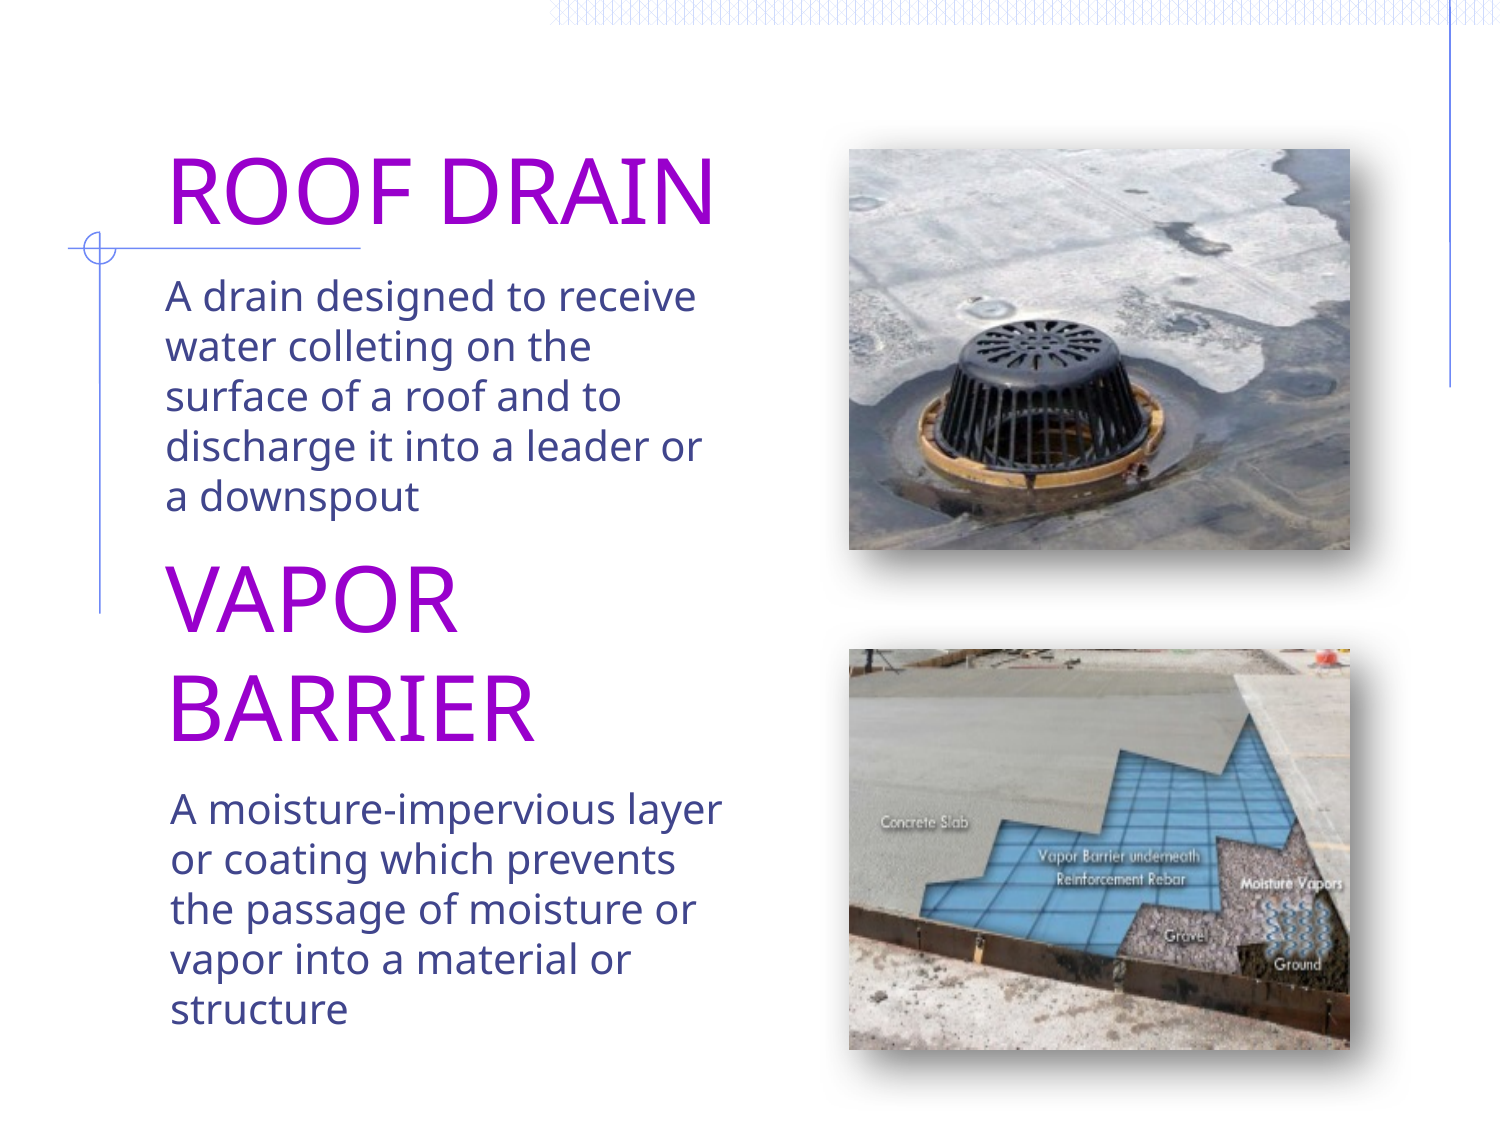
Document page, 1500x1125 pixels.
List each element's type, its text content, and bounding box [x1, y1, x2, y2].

list ROOF DRAIN [150, 99, 1000, 250]
picture [849, 649, 1351, 1051]
list A drain designed to receive water colleting on the surface of a roof and to discharge it into a leader or a downspout [150, 262, 738, 563]
list A moisture-impervious layer or coating which prevents the passage of moisture or vapor into a material or structure [155, 774, 750, 1000]
picture [849, 149, 1351, 551]
list VAPOR BARRIER [150, 549, 588, 768]
